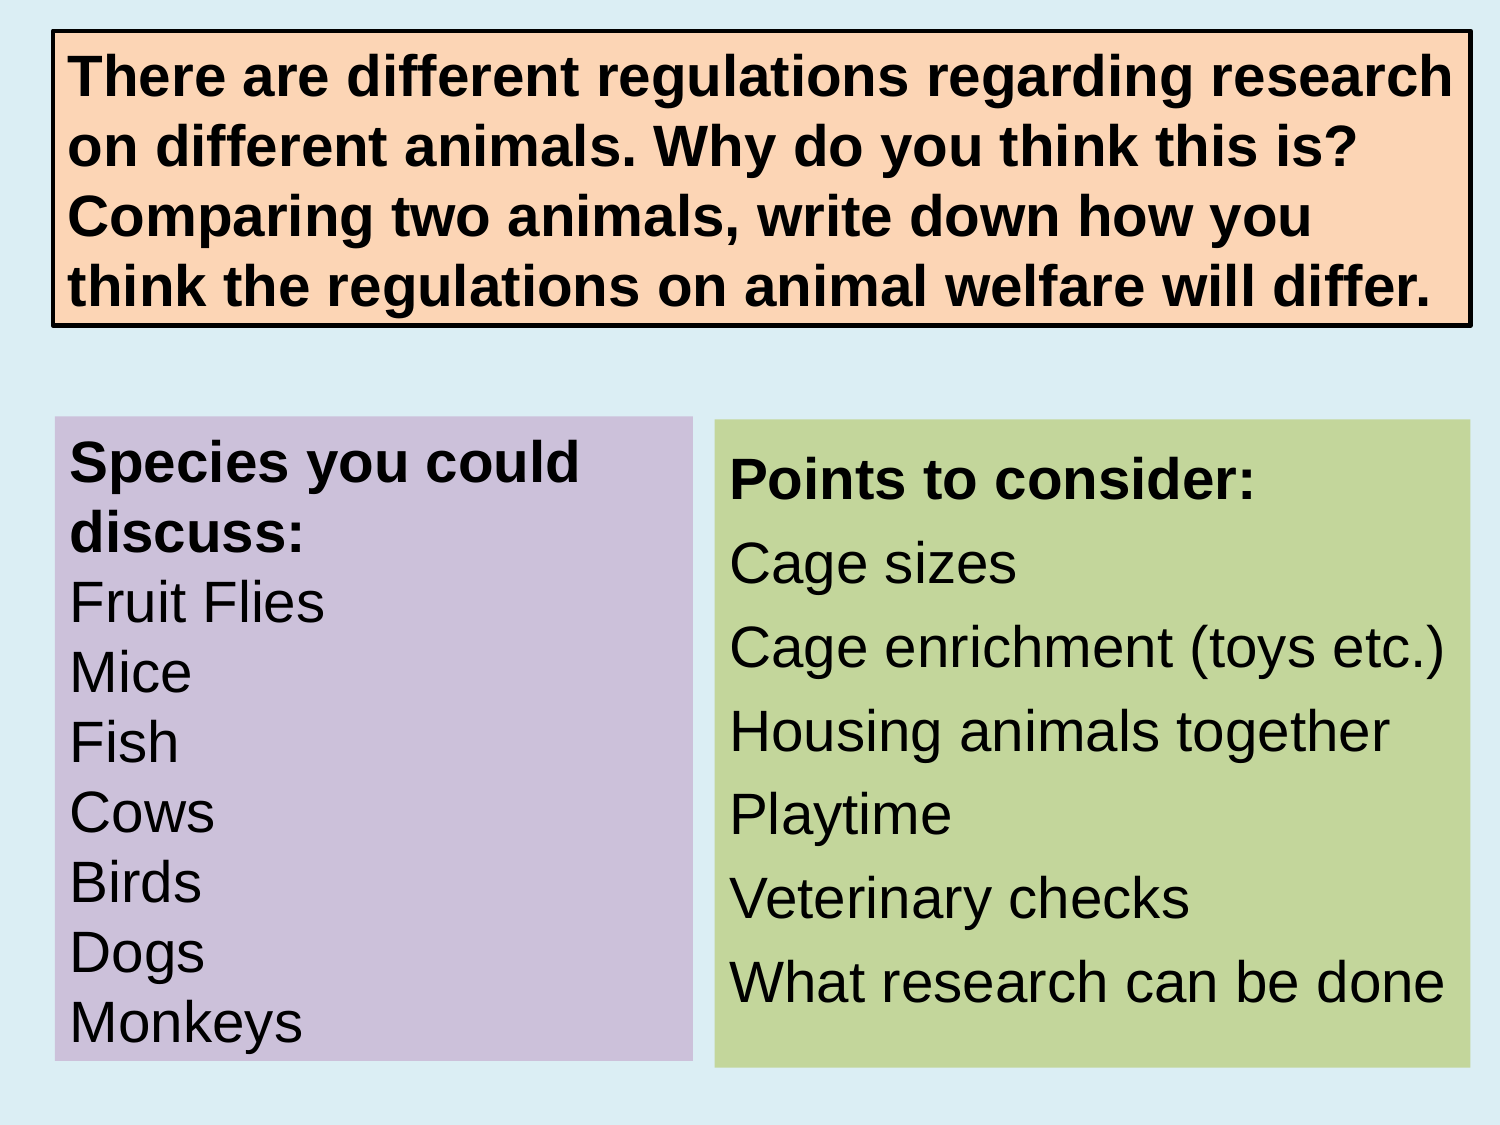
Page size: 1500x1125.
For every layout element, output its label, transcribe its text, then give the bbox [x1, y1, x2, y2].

text_box There are different regulations regarding research on different animals. Why do you think this is? Comparing two animals, write down how you think the regulations on animal welfare will differ. [53, 30, 1471, 326]
text_box Points to consider: Cage sizes Cage enrichment (toys etc.) Housing animals together Playtime Veterinary checks What research can be done [714, 419, 1471, 1068]
text_box Species you could discuss: Fruit Flies Mice Fish Cows Birds Dogs Monkeys [54, 416, 693, 1061]
